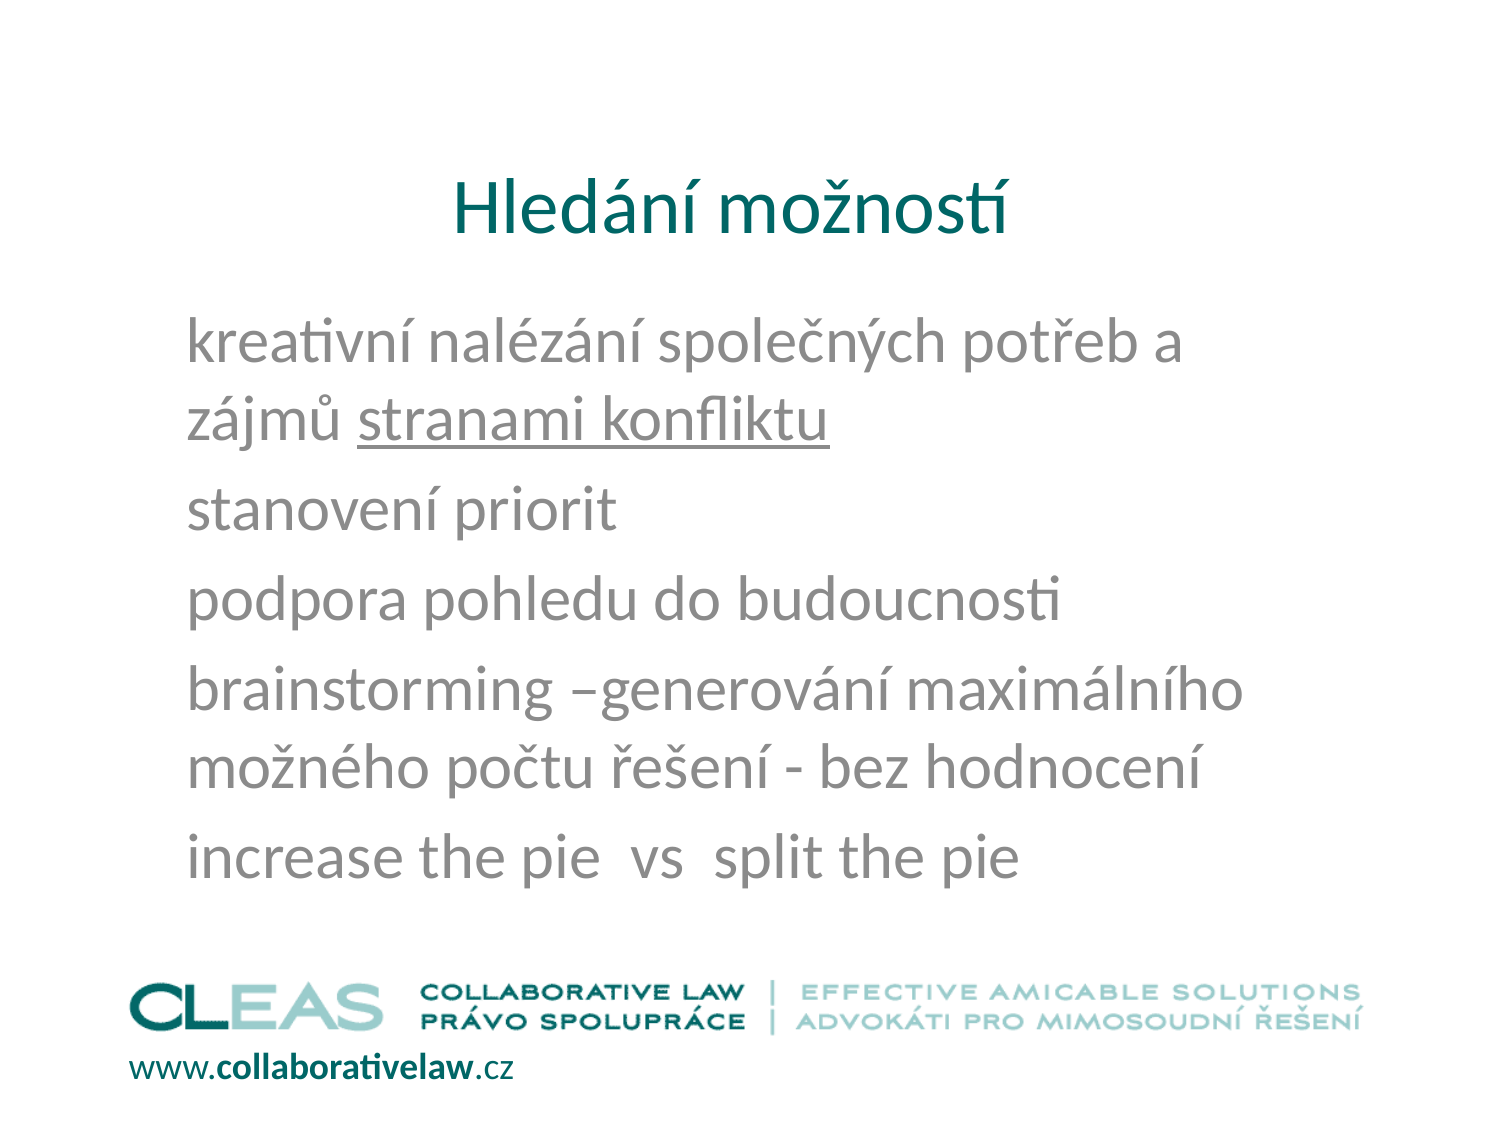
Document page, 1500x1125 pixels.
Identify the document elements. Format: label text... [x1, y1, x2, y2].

picture [123, 973, 1377, 1038]
subtitle kreativní nalézání společných potřeb a zájmů stranami konfliktu stanovení priorit podpora pohledu do budoucnosti brainstorming –generování maximálního možného počtu řešení - bez hodnocení increase the pie vs split the pie [170, 290, 1264, 918]
text_box www.collaborativelaw.cz [113, 1034, 530, 1095]
title Hledání možností [88, 101, 1393, 303]
